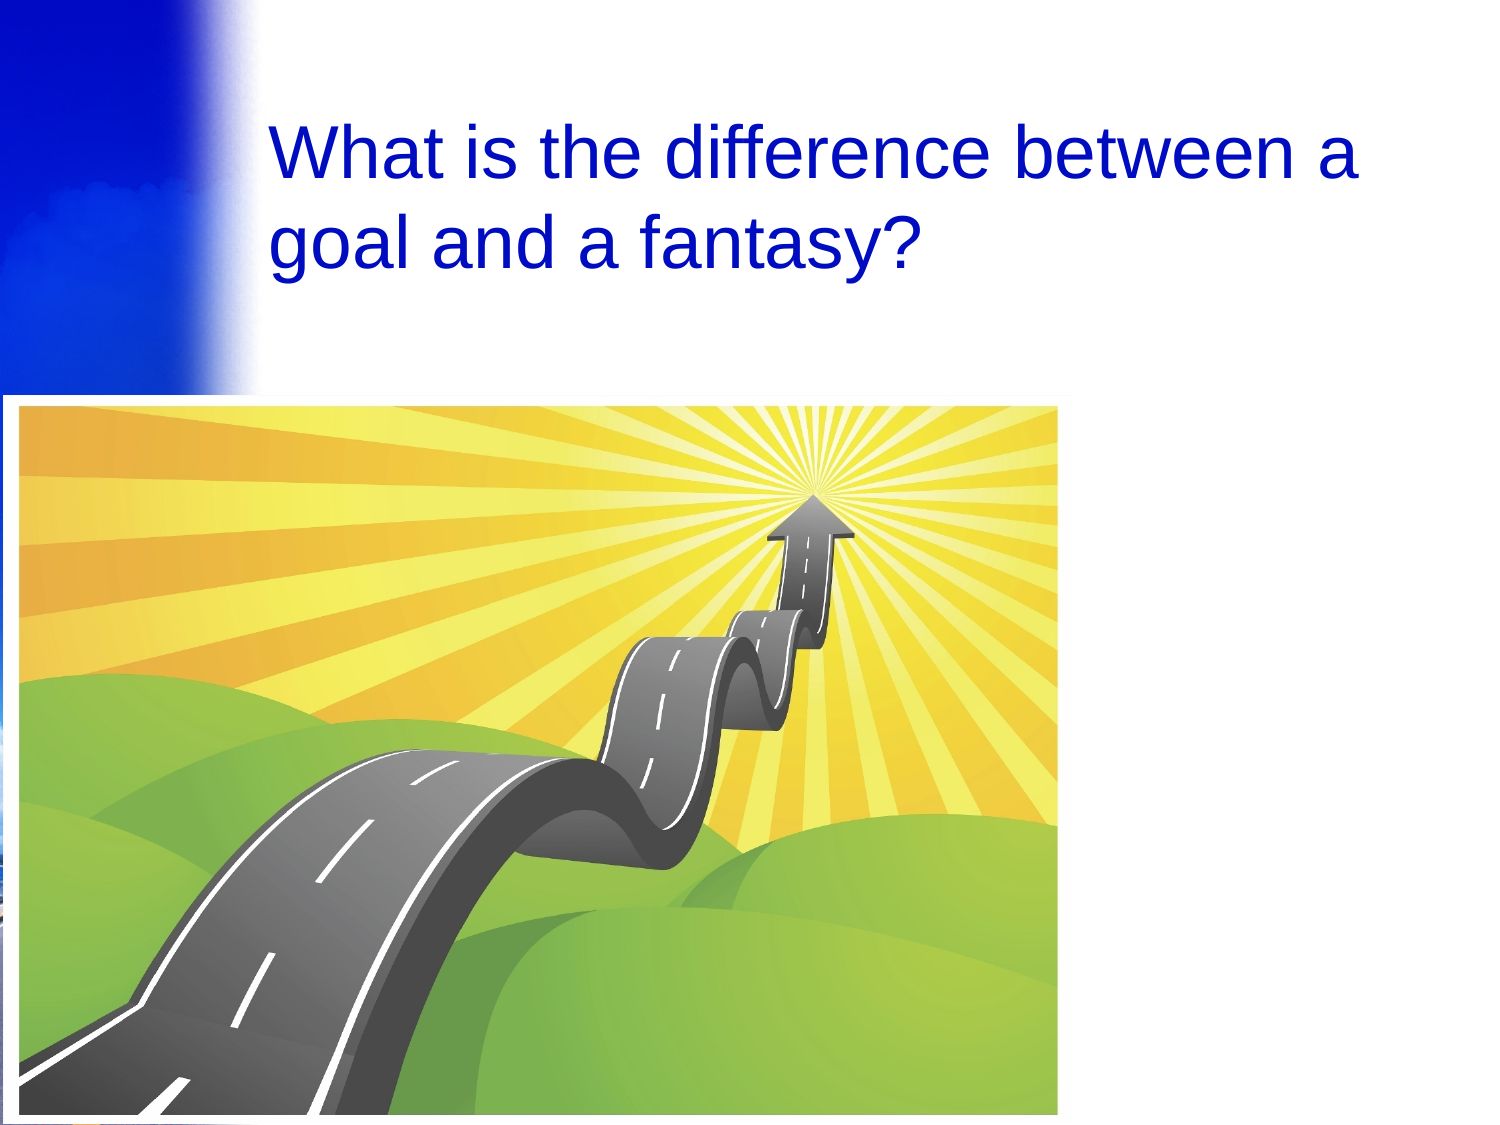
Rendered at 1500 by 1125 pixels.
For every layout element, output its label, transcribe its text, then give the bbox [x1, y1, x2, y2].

title What is the difference between a goal and a fantasy? [253, 99, 1376, 288]
picture [0, 0, 1500, 1125]
